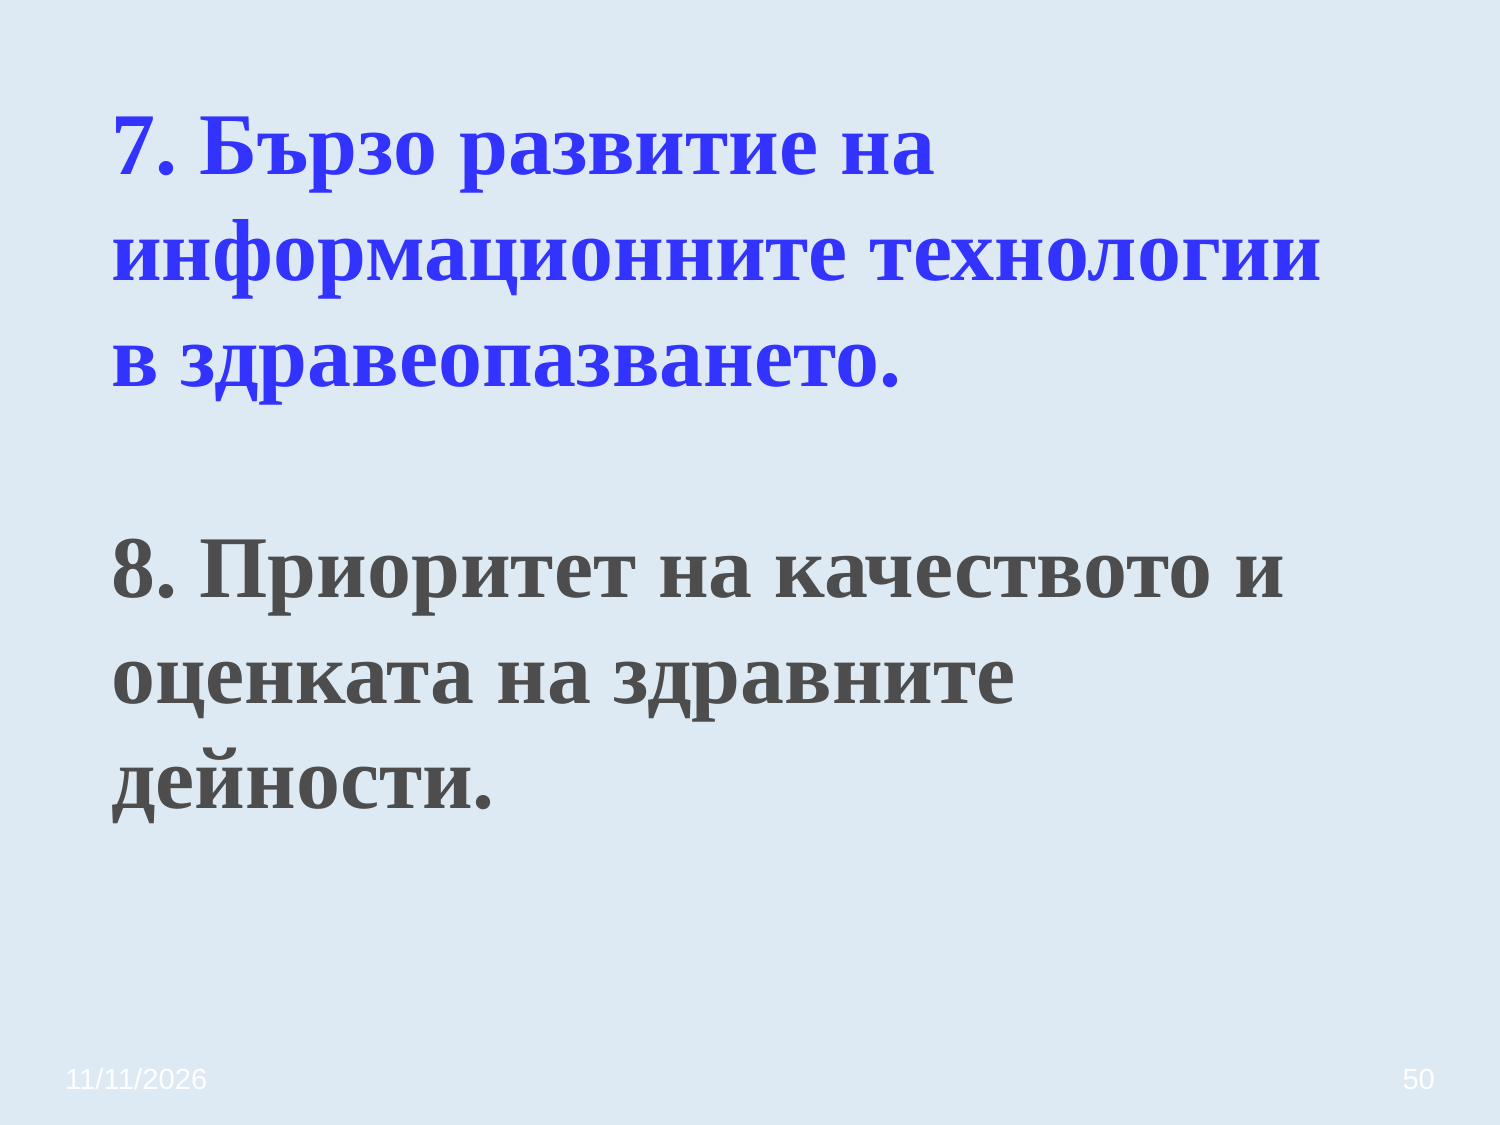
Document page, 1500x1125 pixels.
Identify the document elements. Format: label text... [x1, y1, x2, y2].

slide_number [49, 1024, 426, 1103]
slide_number 50 [1074, 1024, 1451, 1103]
title 7. Бързо развитие на информационните технологии в здравеопазването. 8. Приоритет на качеството и оценката на здравните дейности. [64, 77, 1400, 1048]
